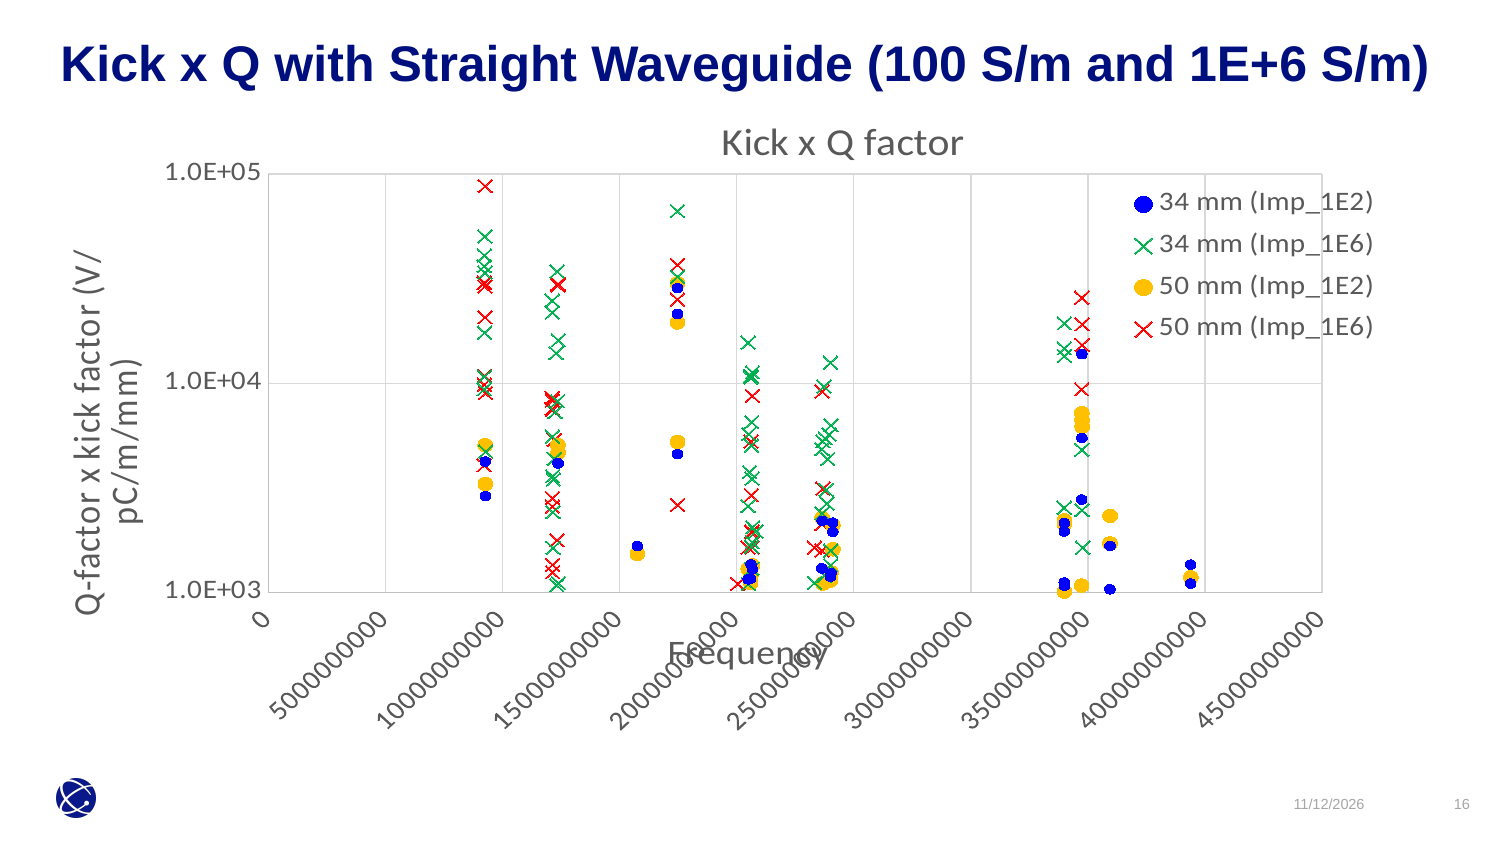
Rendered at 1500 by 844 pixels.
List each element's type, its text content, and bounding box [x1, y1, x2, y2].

chart [60, 106, 1440, 737]
picture [53, 775, 99, 821]
text_box Kick x Q with Straight Waveguide (100 S/m and 1E+6 S/m) [60, 31, 1447, 141]
